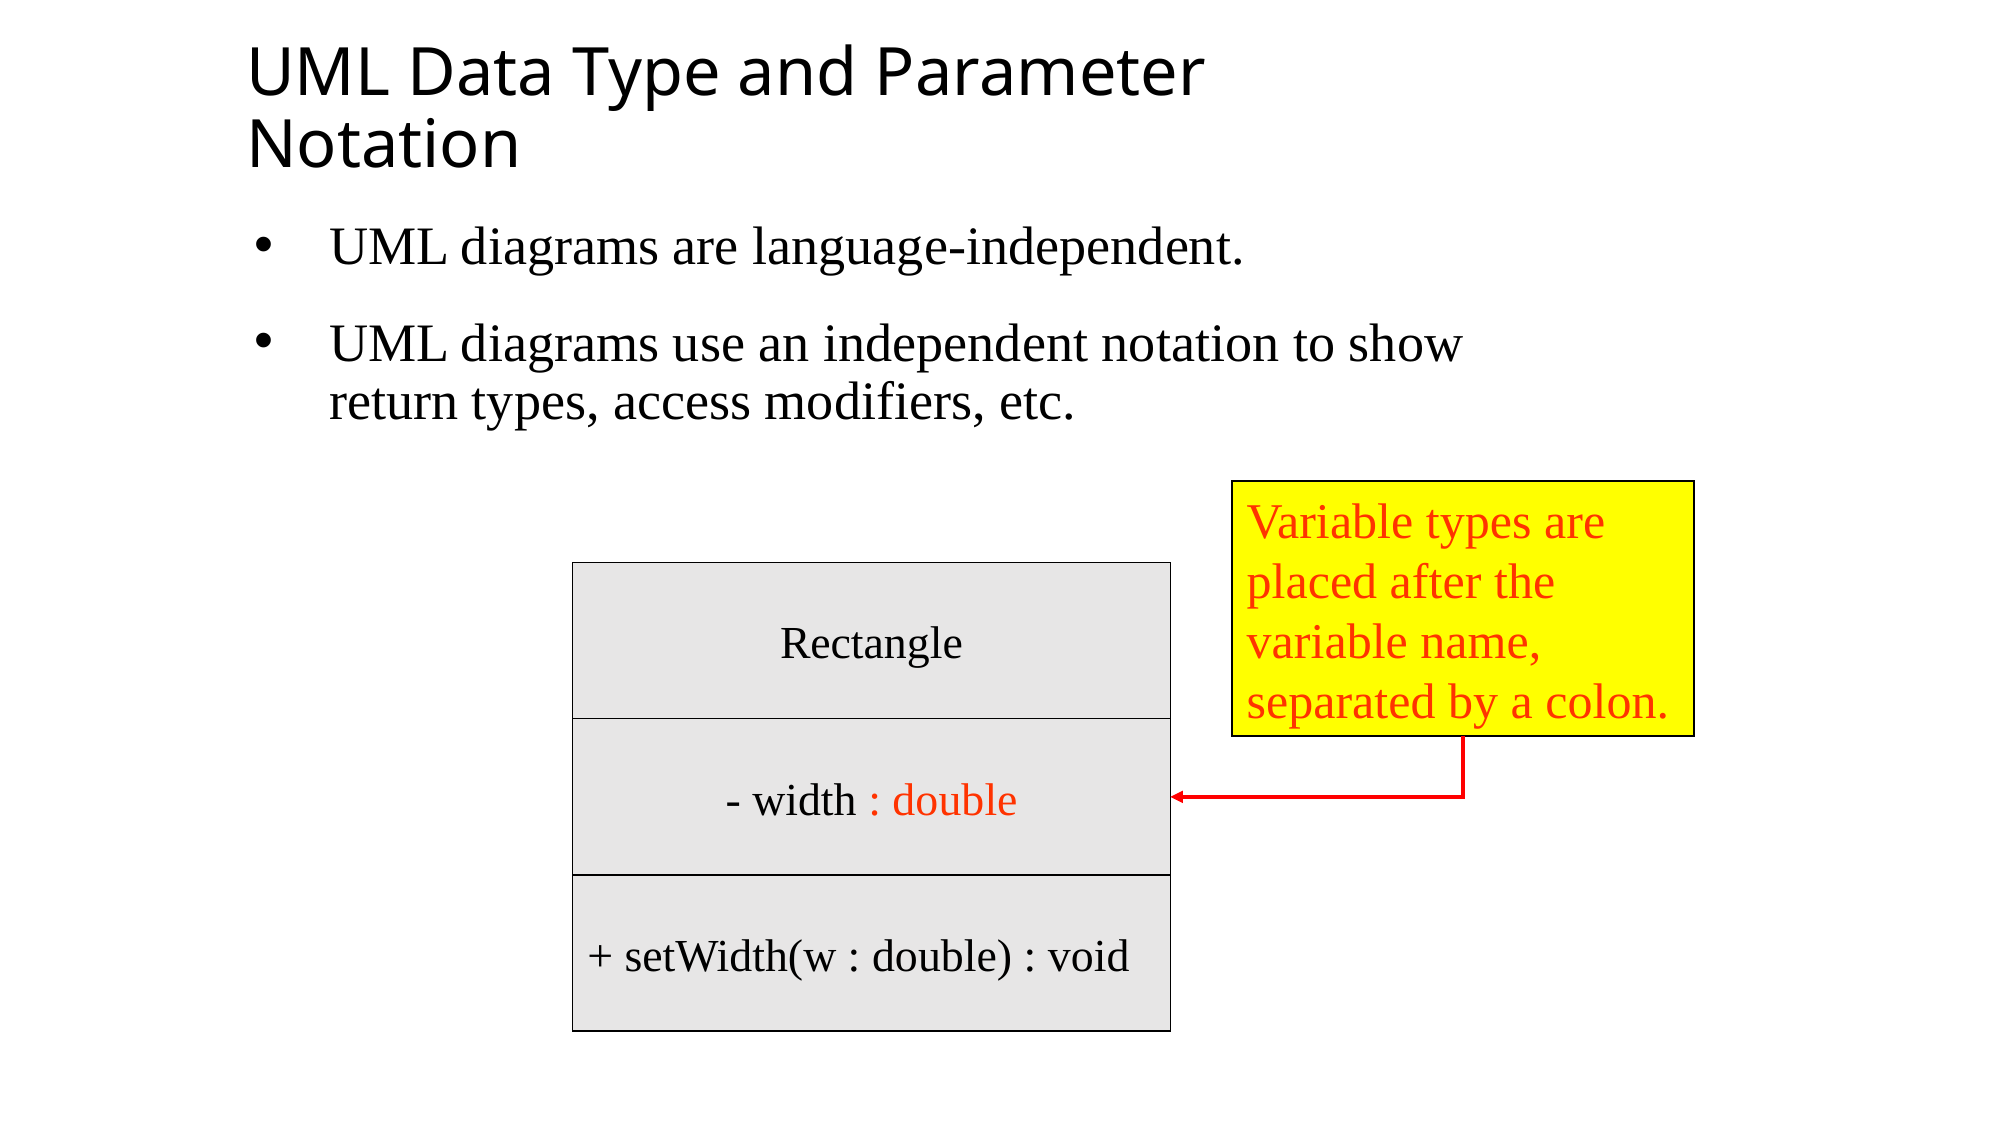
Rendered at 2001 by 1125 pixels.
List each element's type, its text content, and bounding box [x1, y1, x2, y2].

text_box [572, 562, 1171, 1032]
text_box UML Data Type and Parameter Notation [231, 28, 1371, 192]
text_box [1287, 621, 1346, 915]
text_box UML diagrams are language-independent. UML diagrams use an independent notation to show return types, access modifiers, etc. [239, 210, 1552, 501]
text_box Variable types are placed after the variable name, separated by a colon. [1231, 480, 1695, 737]
